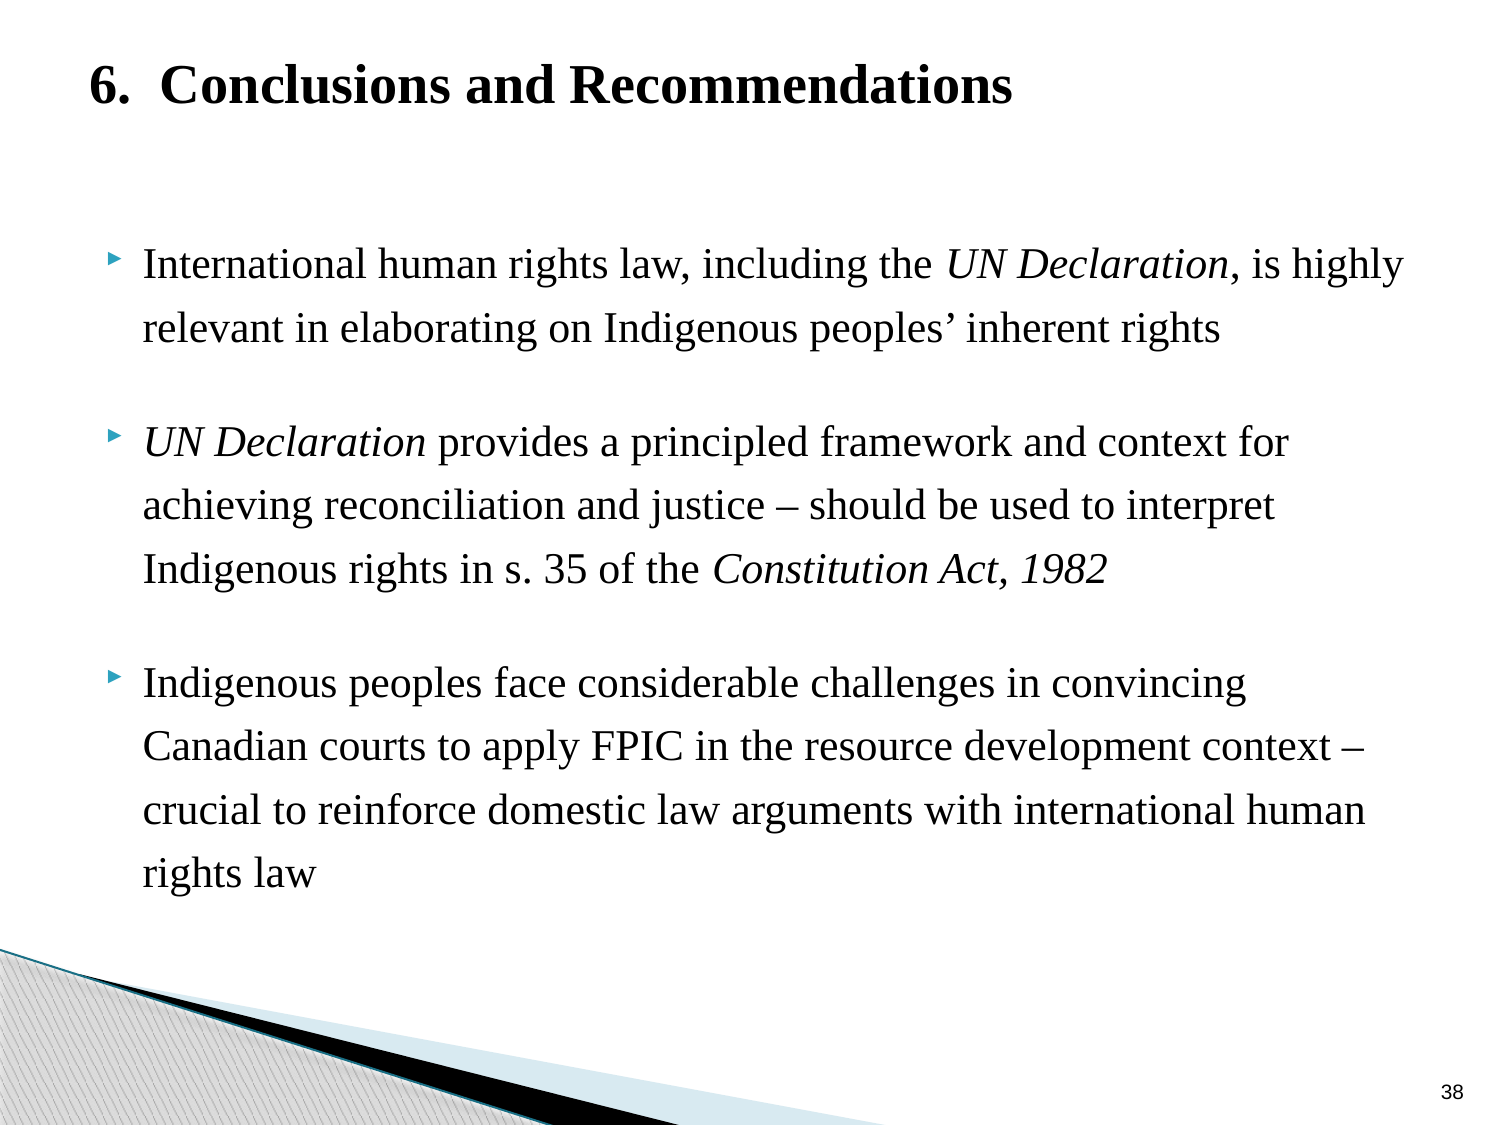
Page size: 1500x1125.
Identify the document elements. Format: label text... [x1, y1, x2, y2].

title 6. Conclusions and Recommendations [75, 24, 1425, 138]
list International human rights law, including the UN Declaration, is highly relevant in elaborating on Indigenous peoples’ inherent rights UN Declaration provides a principled framework and context for achieving reconciliation and justice – should be used to interpret Indigenous rights in s. 35 of the Constitution Act, 1982 Indigenous peoples face considerable challenges in convincing Canadian courts to apply FPIC in the resource development context – crucial to reinforce domestic law arguments with international human rights law [75, 162, 1425, 988]
slide_number 38 [1418, 1051, 1479, 1112]
